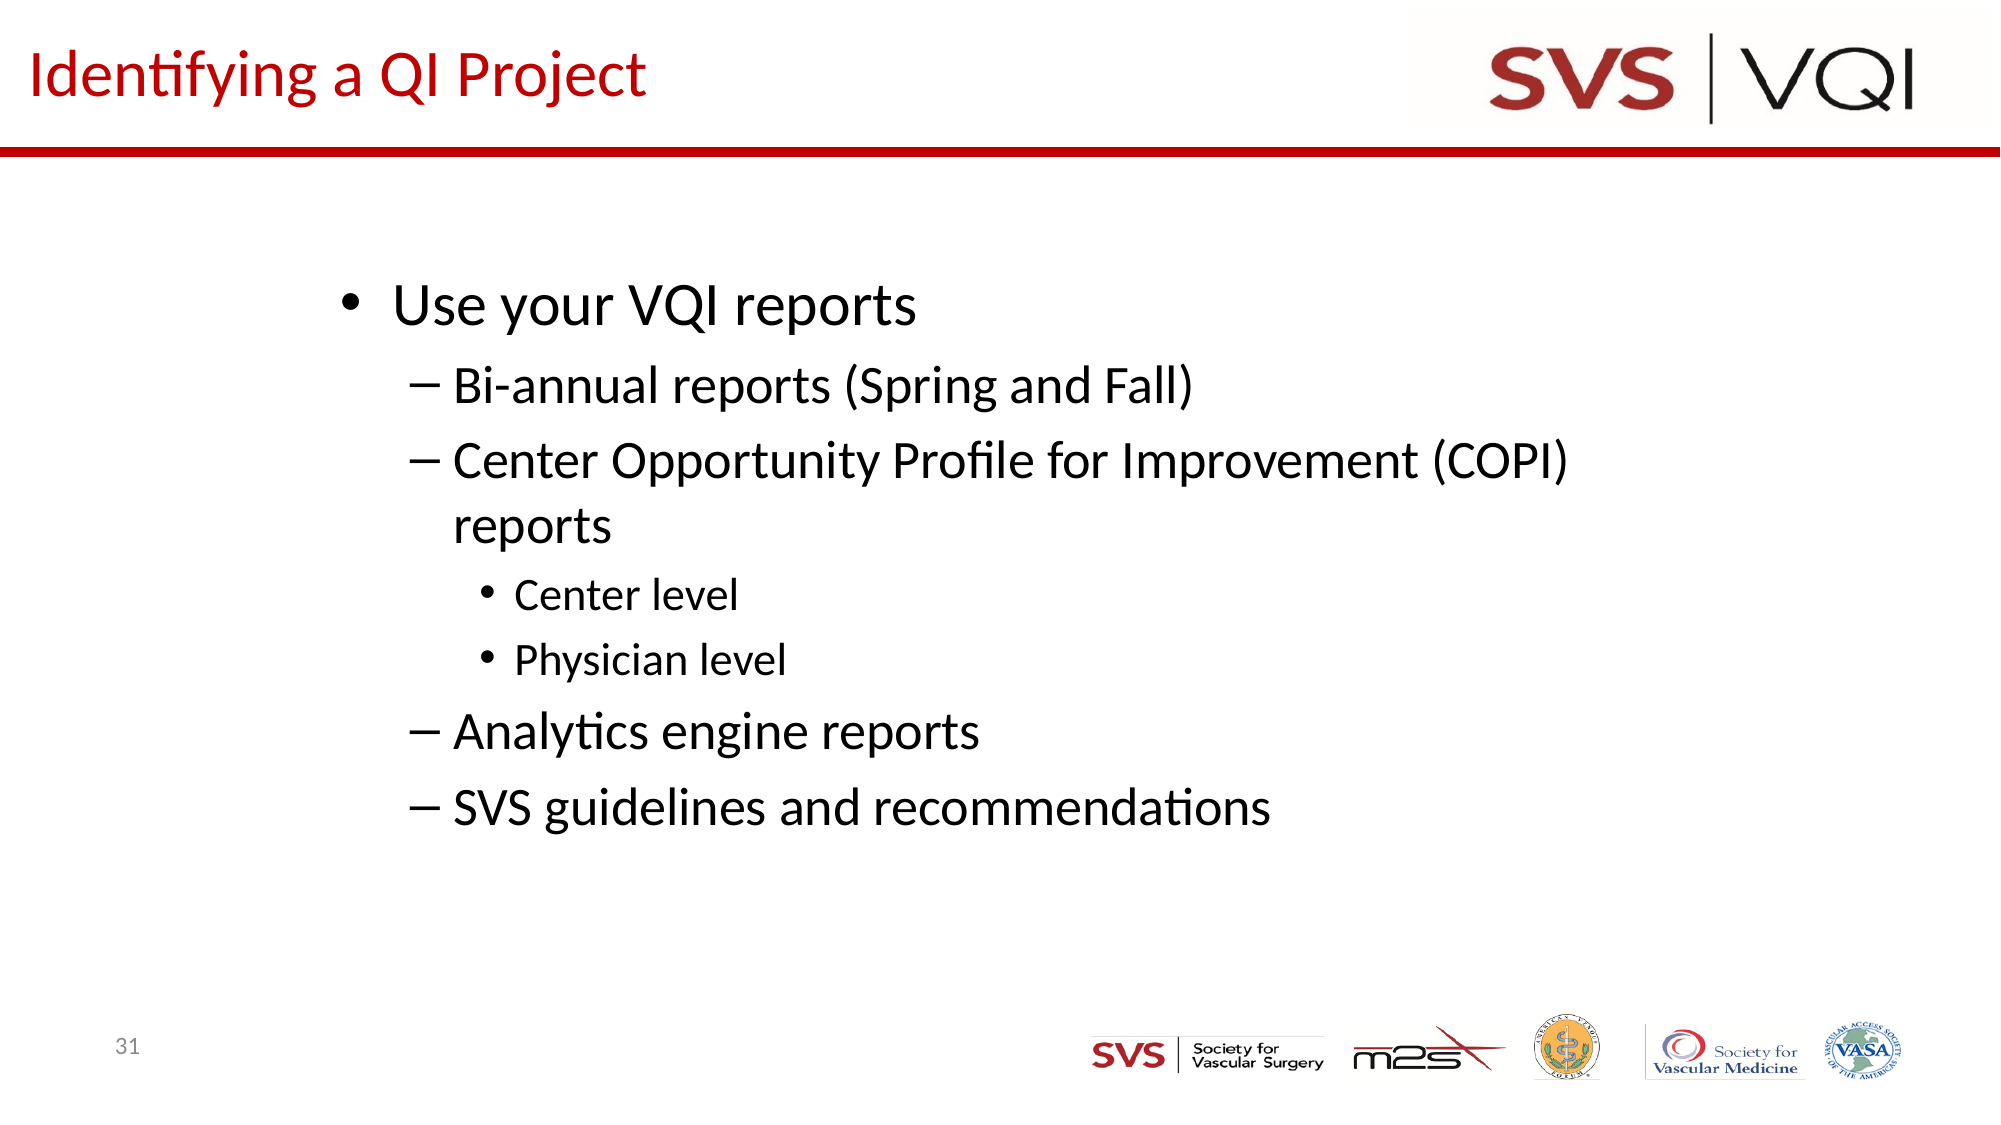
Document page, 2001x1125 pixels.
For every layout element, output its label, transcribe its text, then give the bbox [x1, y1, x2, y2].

title Identifying a QI Project [13, 15, 1476, 126]
picture [966, 1014, 1916, 1084]
list Use your VQI reports Bi-annual reports (Spring and Fall) Center Opportunity Profile for Improvement (COPI) reports Center level Physician level Analytics engine reports SVS guidelines and recommendations [324, 256, 1675, 847]
slide_number 31 [99, 1014, 550, 1075]
picture [1409, 6, 1992, 128]
